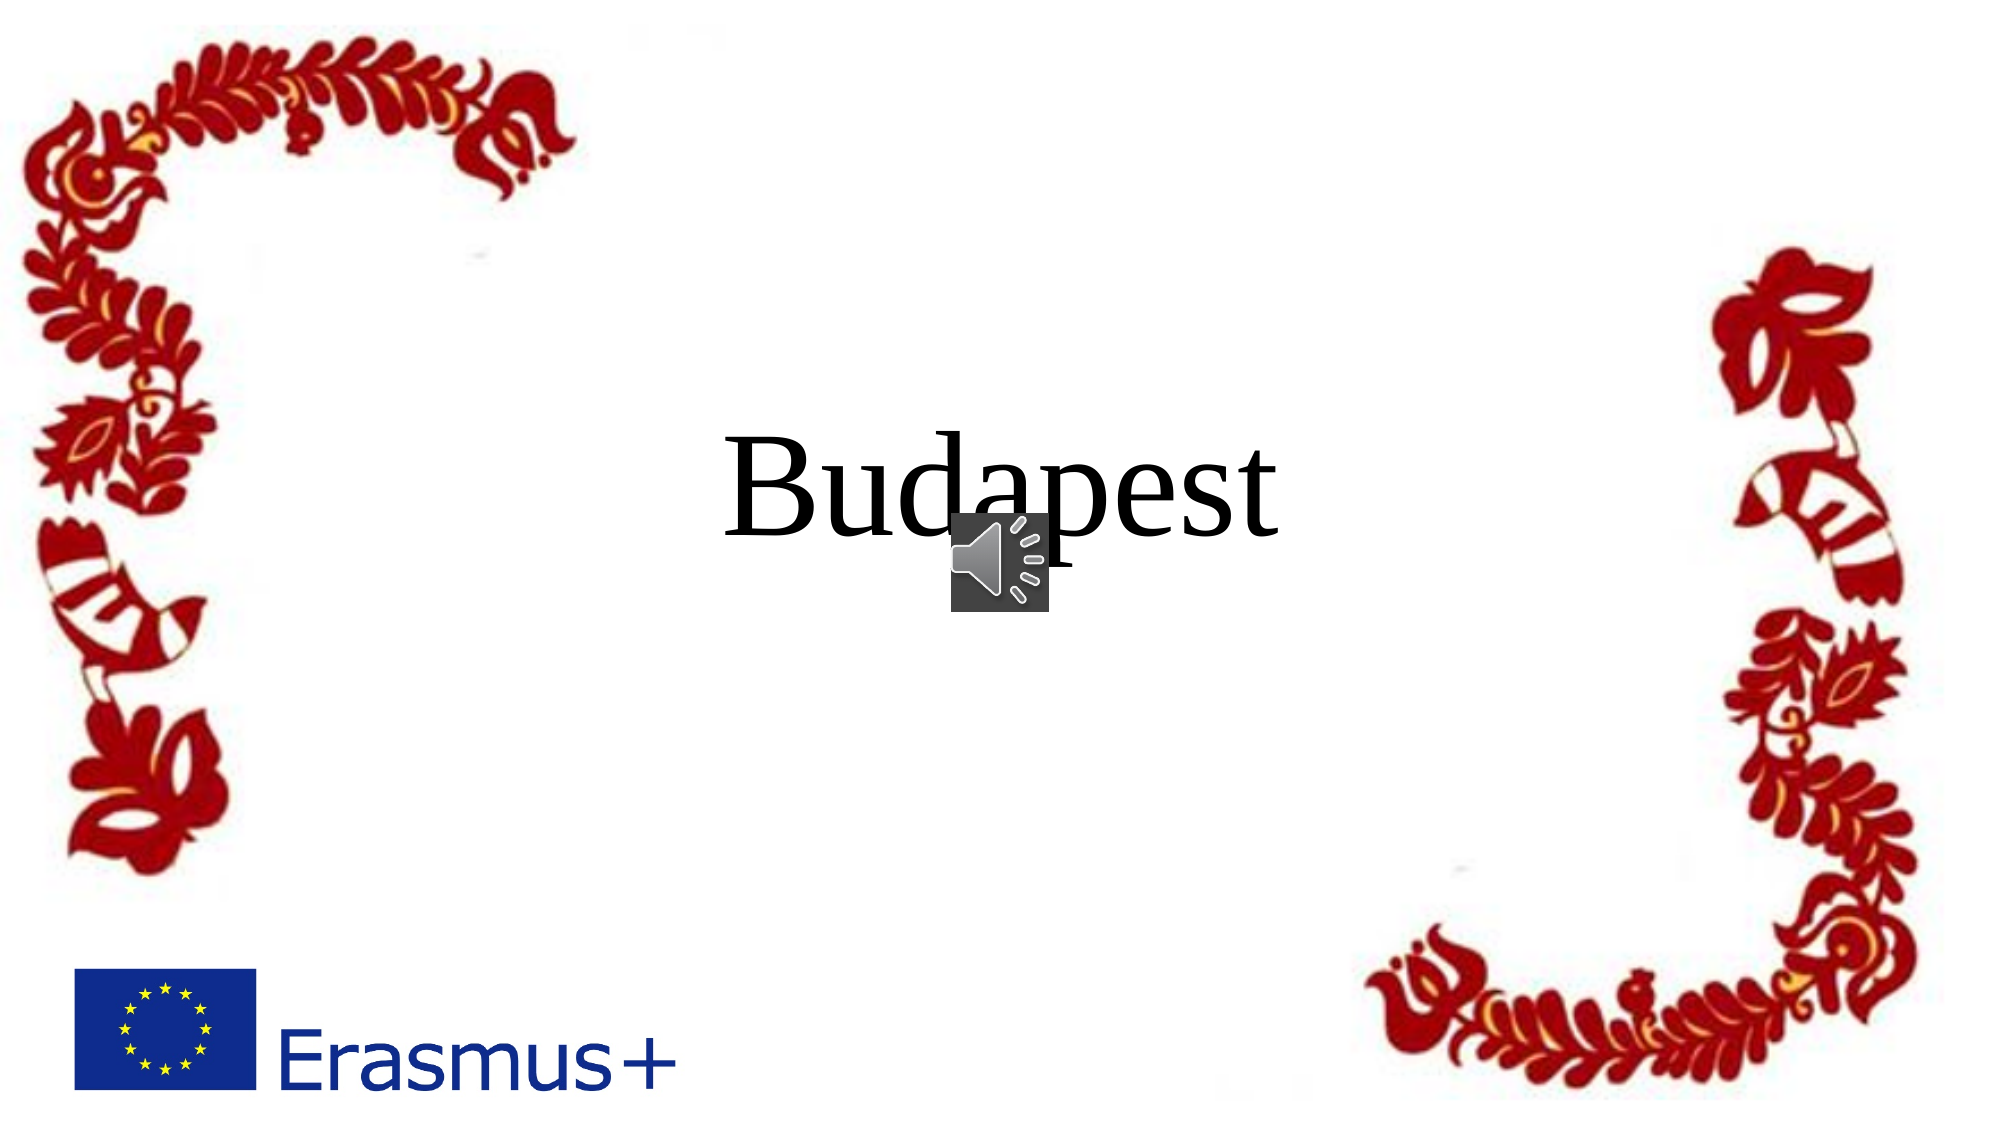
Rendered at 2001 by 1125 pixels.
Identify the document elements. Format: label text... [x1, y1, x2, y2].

title Budapest [249, 184, 1750, 576]
picture [0, 0, 2001, 1125]
